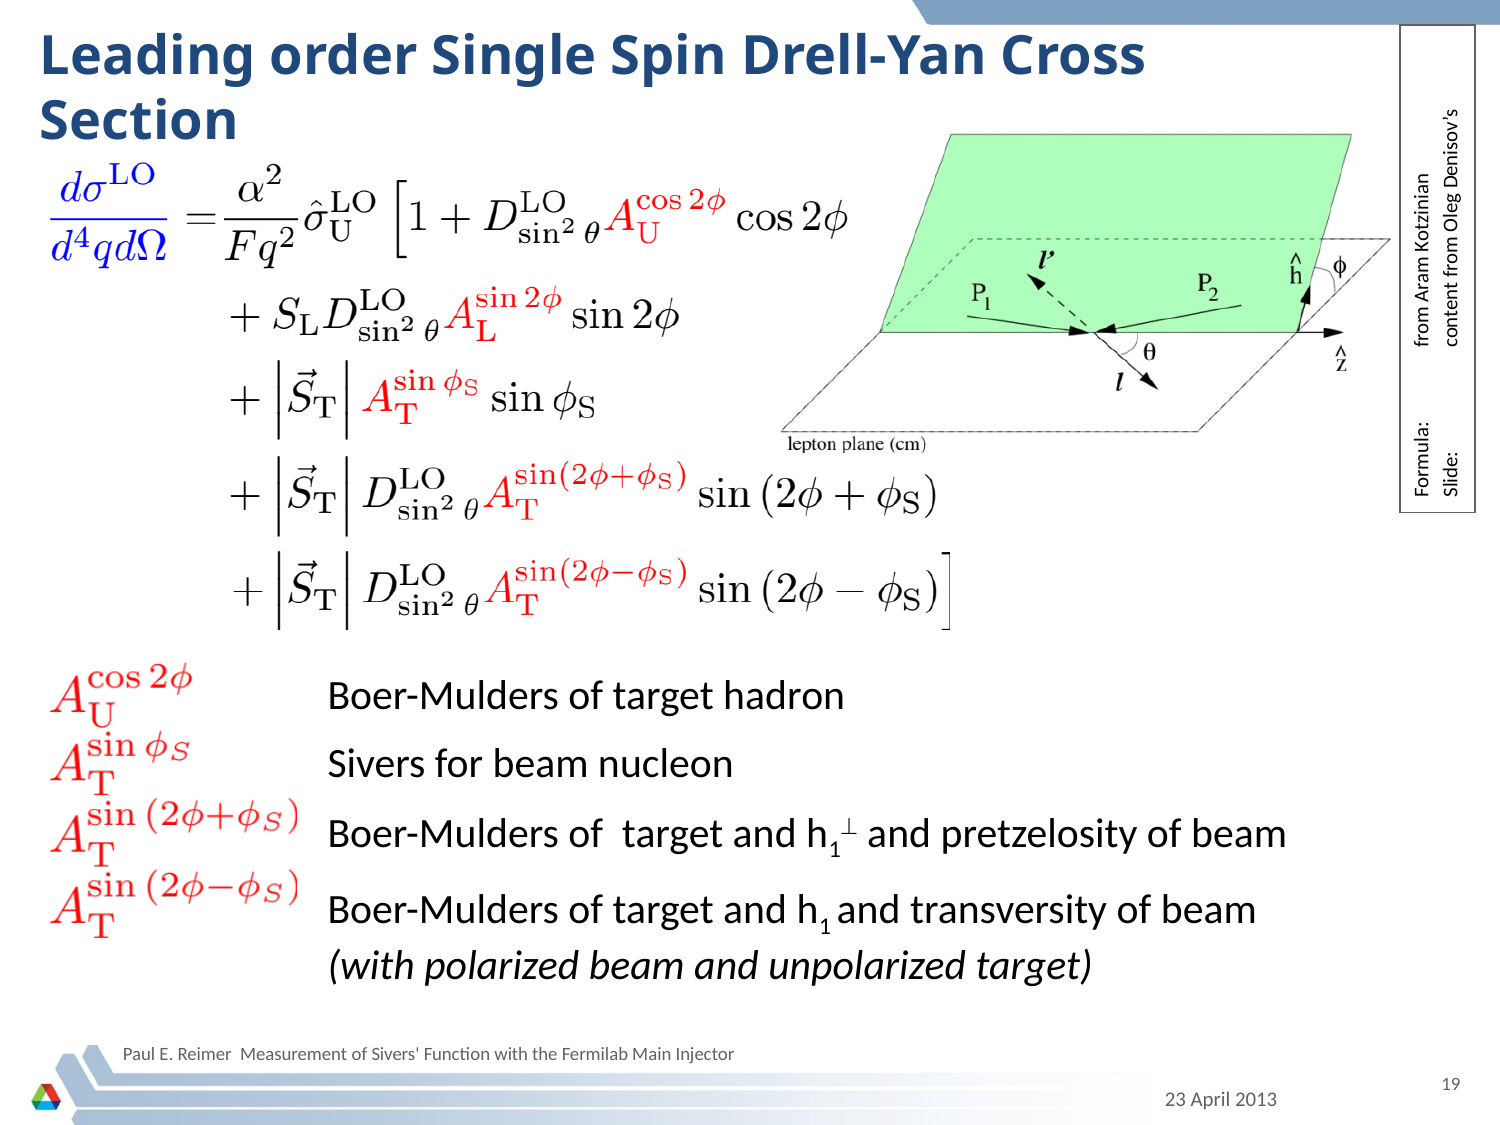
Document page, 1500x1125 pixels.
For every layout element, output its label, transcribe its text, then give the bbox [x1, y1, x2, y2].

footer Paul E. Reimer Measurement of Sivers' Function with the Fermilab Main Injector [107, 1034, 1083, 1073]
picture [0, 1037, 1500, 1125]
picture [49, 112, 1402, 630]
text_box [49, 649, 1500, 1013]
list Formula: from Aram Kotzinian Slide: content from Oleg Denisov’s [1399, 24, 1476, 513]
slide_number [1149, 1077, 1376, 1113]
picture [0, 0, 1500, 26]
title Leading order Single Spin Drell-Yan Cross Section [24, 12, 1376, 156]
slide_number 19 [1412, 1064, 1476, 1125]
